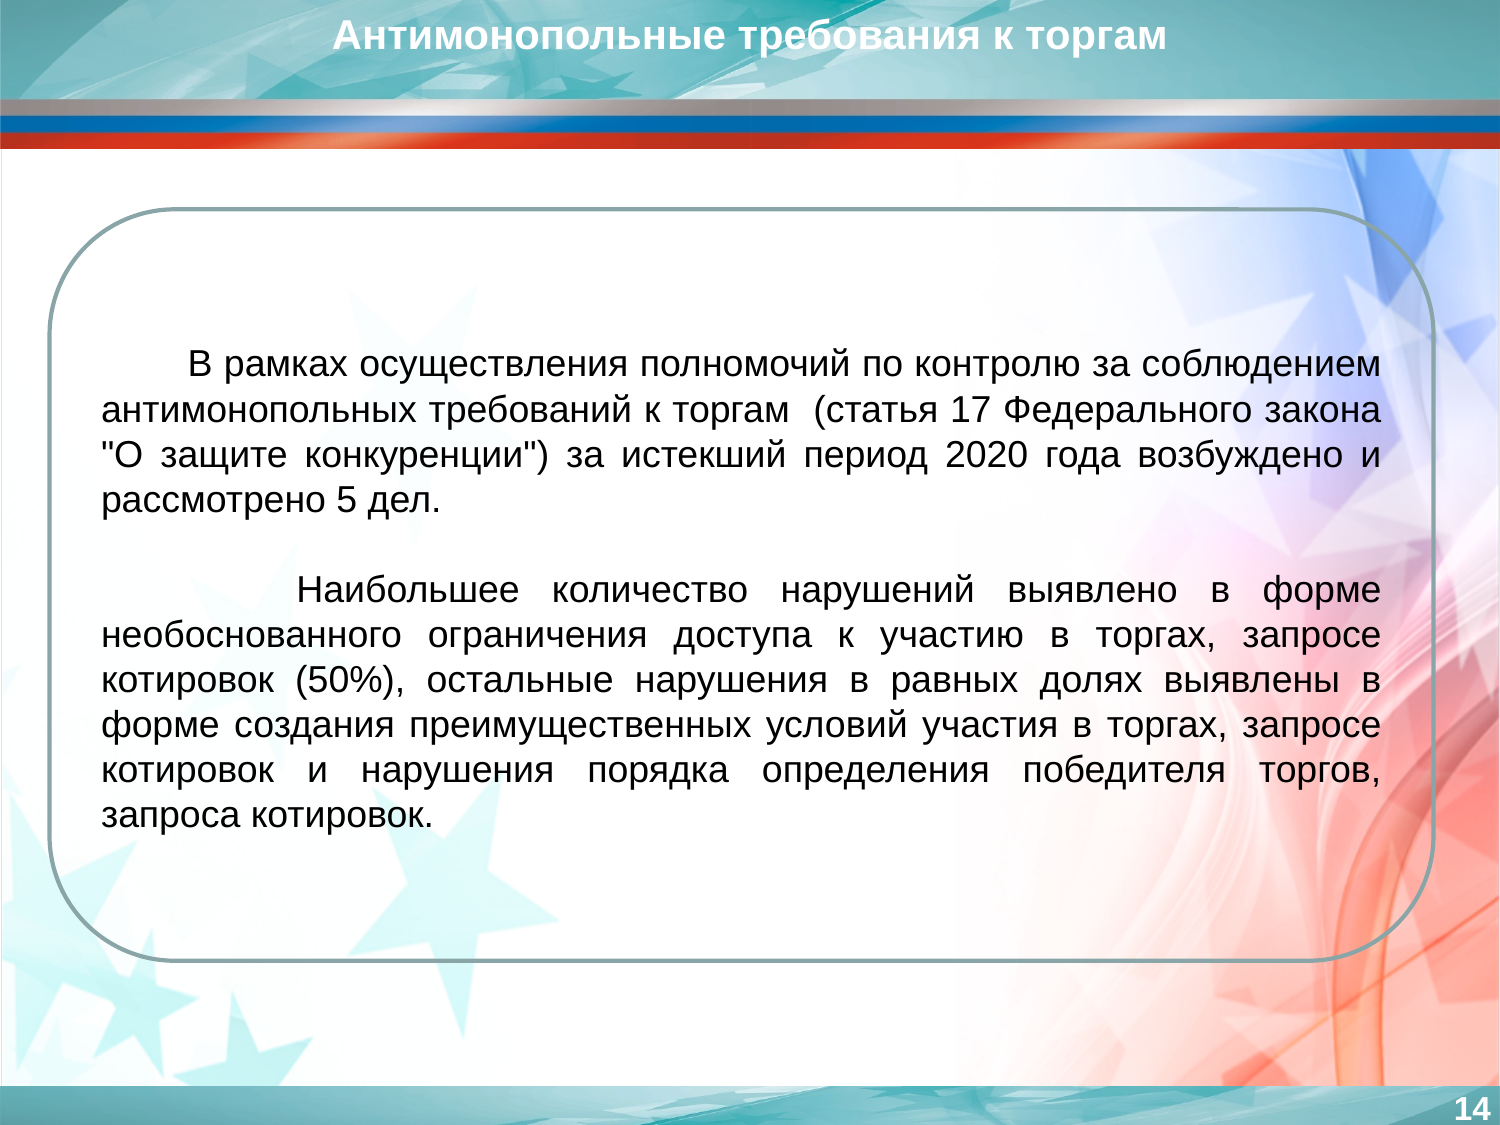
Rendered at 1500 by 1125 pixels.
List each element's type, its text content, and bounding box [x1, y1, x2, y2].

text_box В рамках осуществления полномочий по контролю за соблюдением антимонопольных требований к торгам (статья 17 Федерального закона "О защите конкуренции") за истекший период 2020 года возбуждено и рассмотрено 5 дел. Наибольшее количество нарушений выявлено в форме необоснованного ограничения доступа к участию в торгах, запросе котировок (50%), остальные нарушения в равных долях выявлены в форме создания преимущественных условий участия в торгах, запросе котировок и нарушения порядка определения победителя торгов, запроса котировок. [47, 207, 1436, 963]
slide_number 14 [1155, 1079, 1500, 1125]
text_box Антимонопольные требования к торгам [0, 0, 1500, 65]
picture [0, 65, 1500, 1125]
